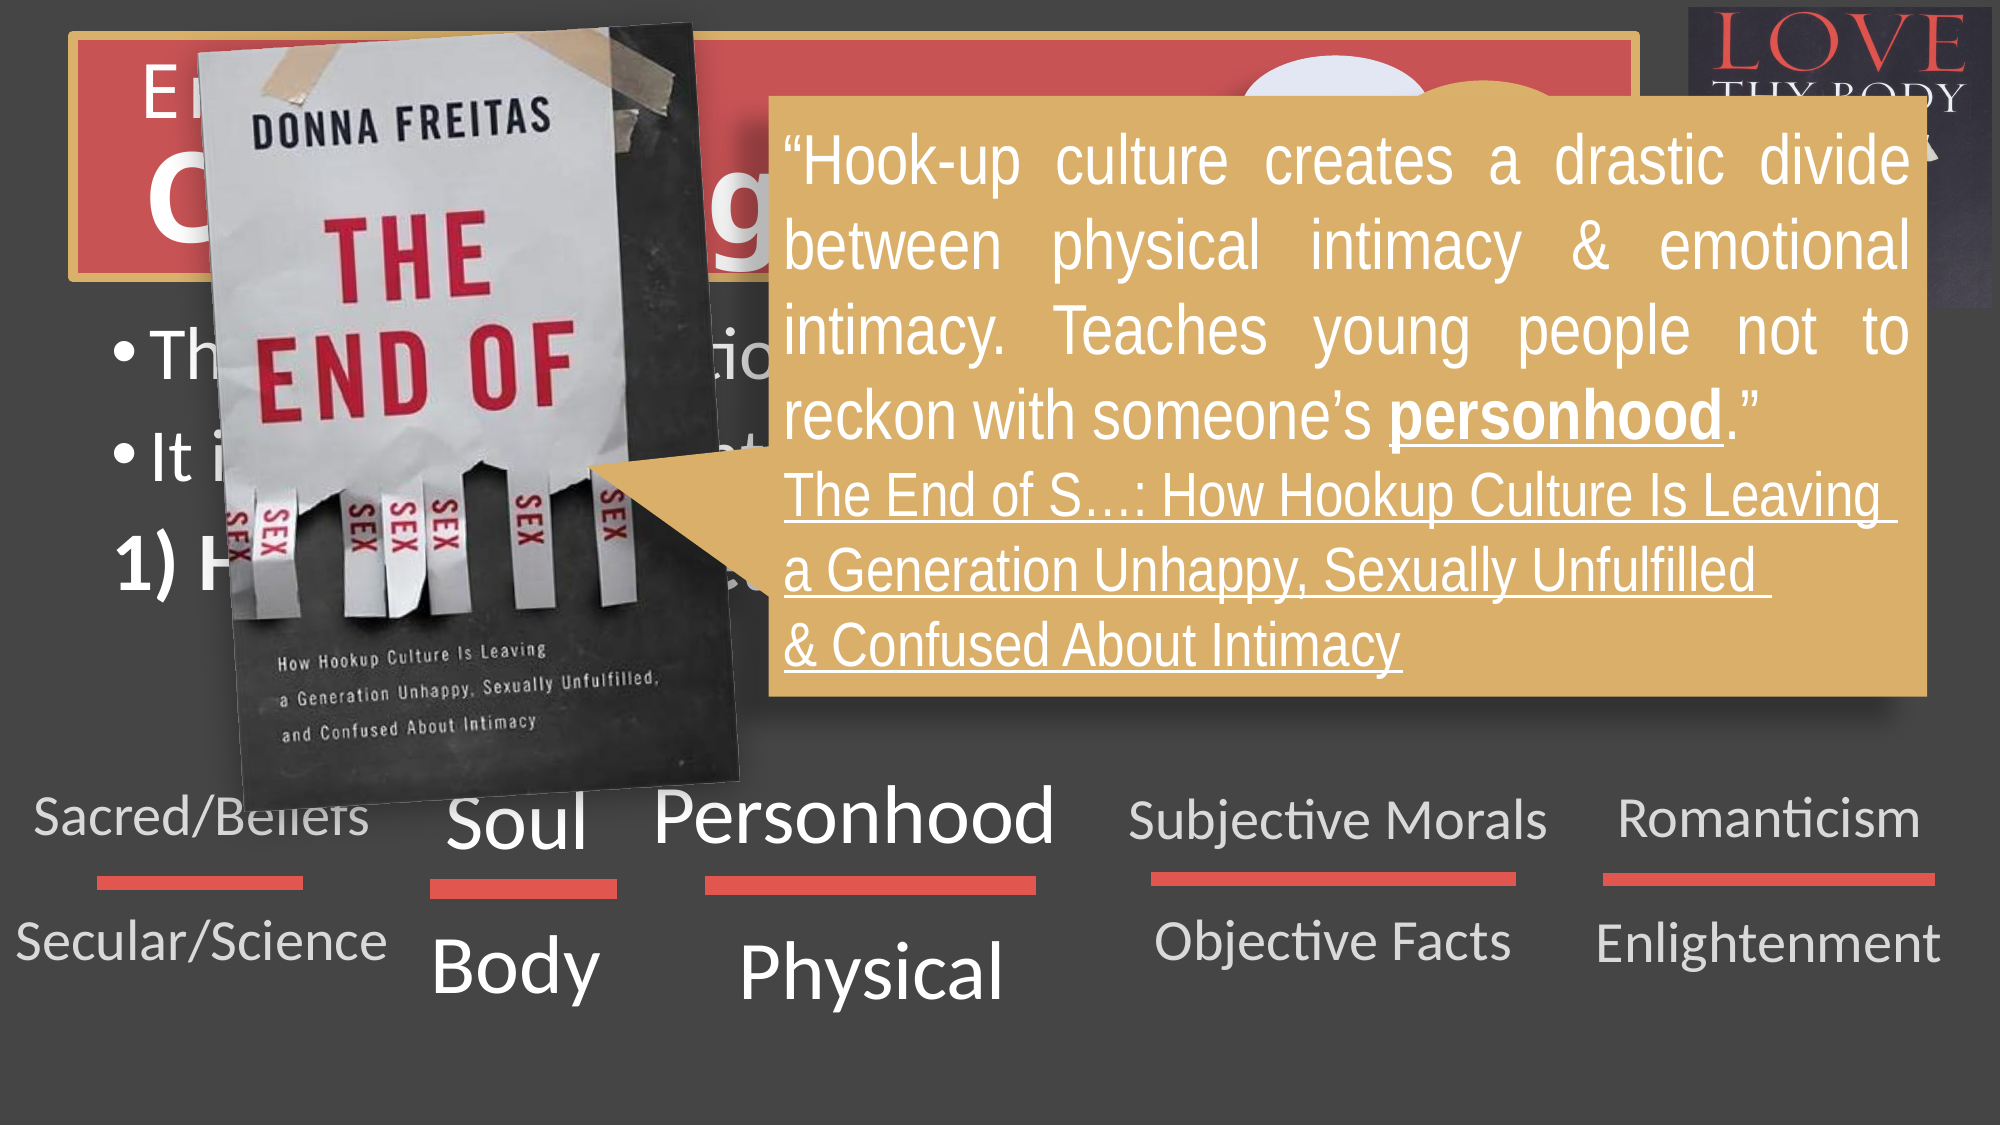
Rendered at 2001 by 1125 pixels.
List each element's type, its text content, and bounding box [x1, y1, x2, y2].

text_box [1150, 871, 1517, 887]
text_box Soul [338, 818, 698, 874]
text_box Personhood [616, 752, 1094, 868]
text_box [1244, 54, 1425, 94]
text_box Romanticism [1579, 771, 1974, 857]
text_box [429, 878, 619, 900]
picture [1688, 7, 1993, 308]
text_box Subjective Morals [1099, 774, 1578, 859]
text_box [704, 875, 1038, 896]
text_box Physical [709, 908, 1036, 1024]
text_box Objective Facts [983, 894, 1683, 979]
text_box [96, 875, 304, 891]
title Engaging Our Changing Culture [716, 35, 1636, 119]
text_box Body [367, 903, 664, 1018]
text_box “Hook-up culture creates a drastic divide between physical intimacy & emotional intimacy. Teaches young people not to reckon with someone’s personhood.” The End of S…: How Hookup Culture Is Leaving a Generation Unhappy, Sexually Unfulfilled & Confused About Intimacy [716, 94, 1929, 698]
title Engaging Our Changing Culture [72, 35, 219, 278]
text_box Secular/Science [0, 894, 441, 979]
text_box Sacred/Beliefs [0, 769, 338, 855]
list The Sexual Revolution promised ‘Freedom & Fulfillment’ It is truthful to point out: It has failed to deliver! 1) How Did We Get Here? (Naïve dualism) [96, 307, 209, 640]
text_box [1602, 872, 1936, 887]
text_box Enlightenment [1551, 896, 1986, 982]
text_box [1419, 79, 1548, 94]
picture [197, 22, 739, 811]
